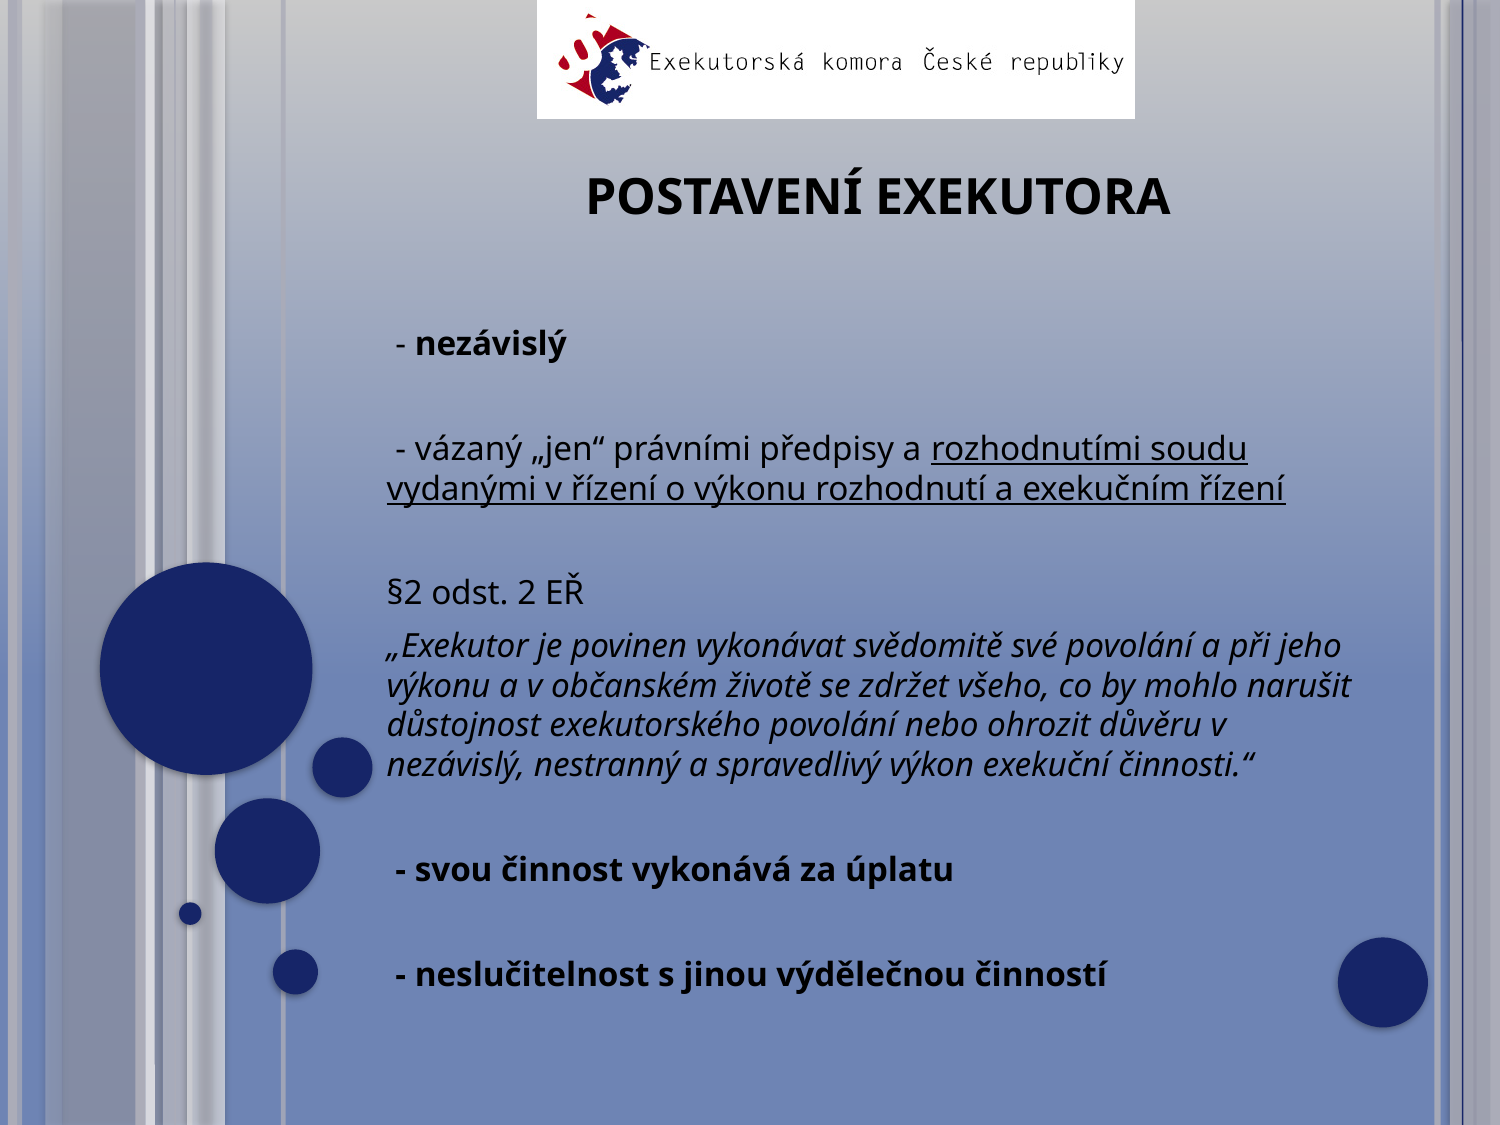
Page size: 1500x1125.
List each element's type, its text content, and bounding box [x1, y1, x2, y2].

title POSTAVENÍ EXEKUTORA [371, 137, 1385, 232]
subtitle - nezávislý - vázaný „jen“ právními předpisy a rozhodnutími soudu vydanými v řízení o výkonu rozhodnutí a exekučním řízení §2 odst. 2 EŘ „Exekutor je povinen vykonávat svědomitě své povolání a při jeho výkonu a v občanském životě se zdržet všeho, co by mohlo narušit důstojnost exekutorského povolání nebo ohrozit důvěru v nezávislý, nestranný a spravedlivý výkon exekuční činnosti.“ - svou činnost vykonává za úplatu - neslučitelnost s jinou výdělečnou činností [371, 267, 1385, 1047]
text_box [537, 0, 1135, 119]
